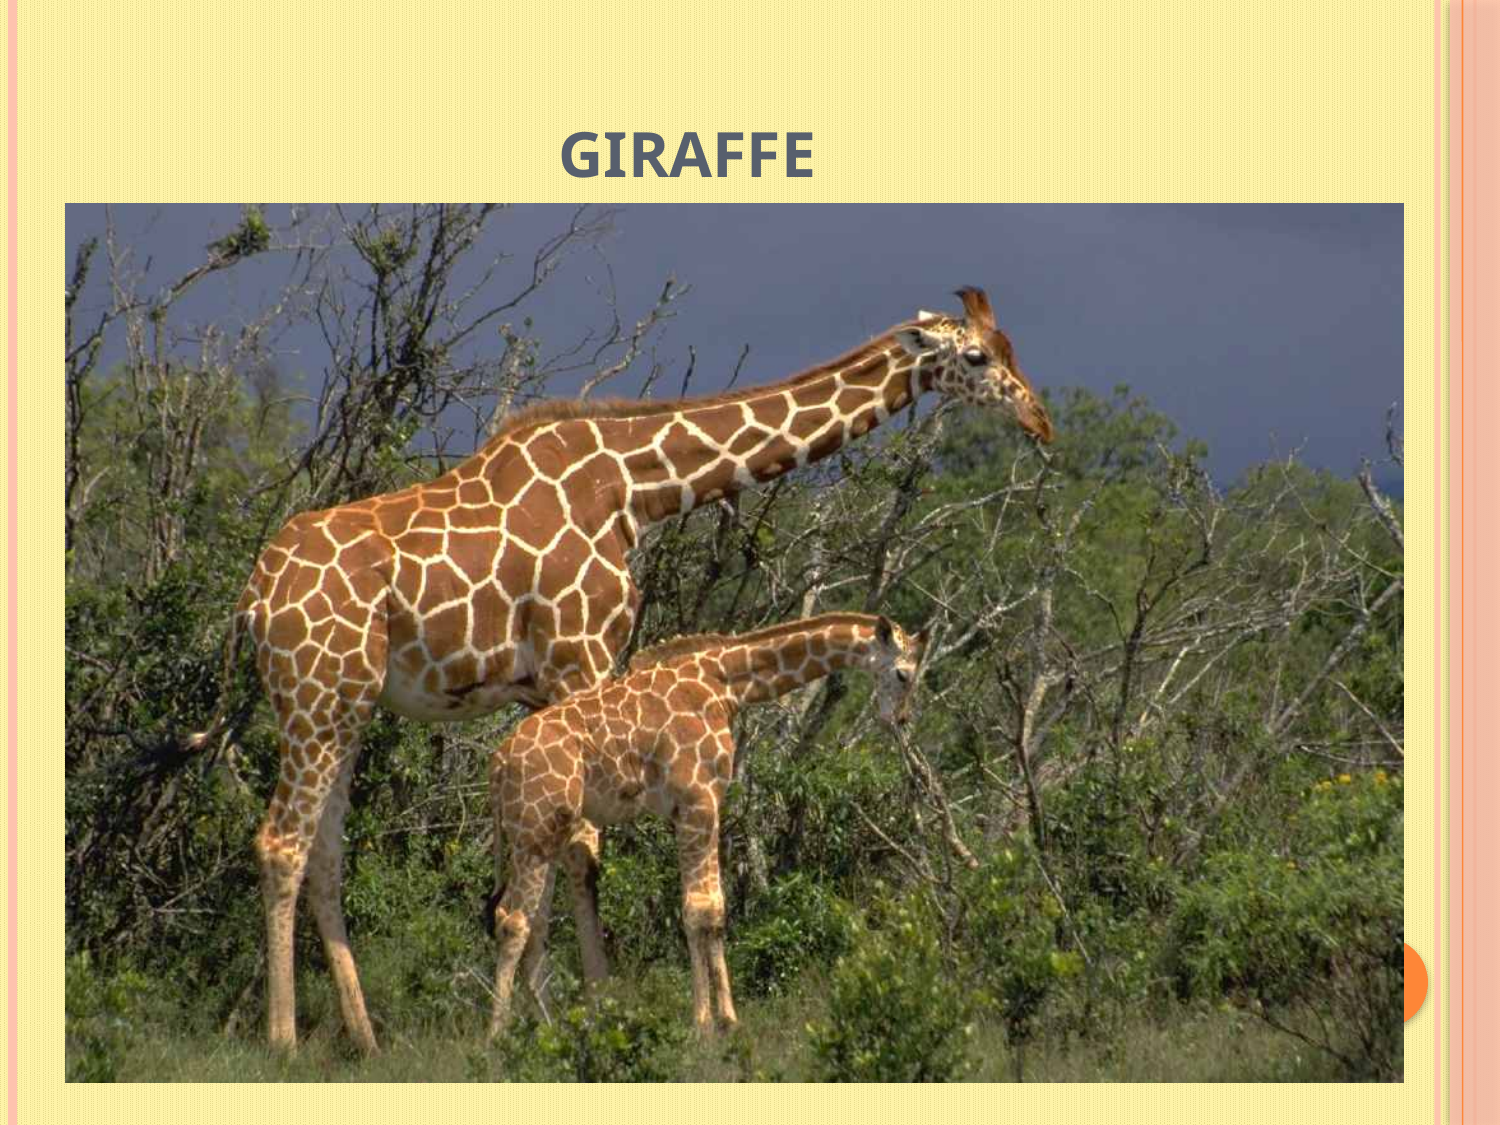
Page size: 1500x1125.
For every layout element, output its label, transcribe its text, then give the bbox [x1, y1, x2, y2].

picture [65, 202, 1404, 1084]
title GIRAFFE [75, 45, 1300, 197]
